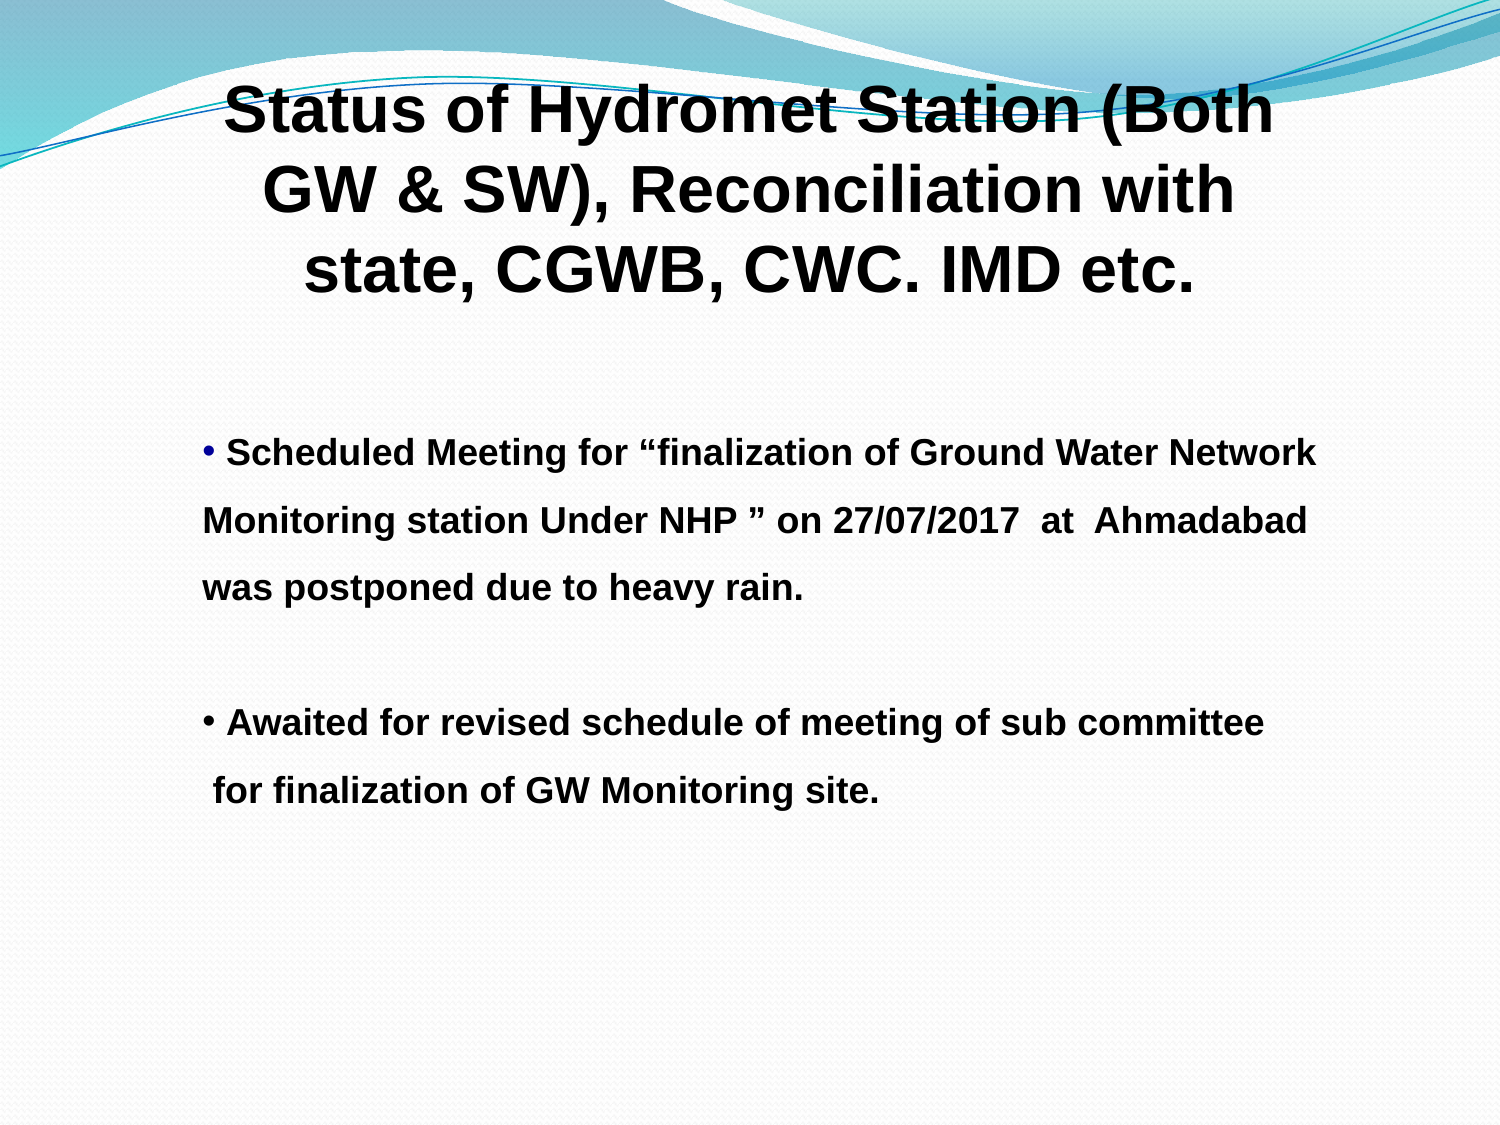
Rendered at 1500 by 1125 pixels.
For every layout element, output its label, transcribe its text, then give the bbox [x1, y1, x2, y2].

text_box Scheduled Meeting for “finalization of Ground Water Network Monitoring station Under NHP ” on 27/07/2017 at Ahmadabad was postponed due to heavy rain. Awaited for revised schedule of meeting of sub committee for finalization of GW Monitoring site. [187, 398, 1336, 819]
text_box Status of Hydromet Station (Both GW & SW), Reconciliation with state, CGWB, CWC. IMD etc. [175, 58, 1325, 314]
